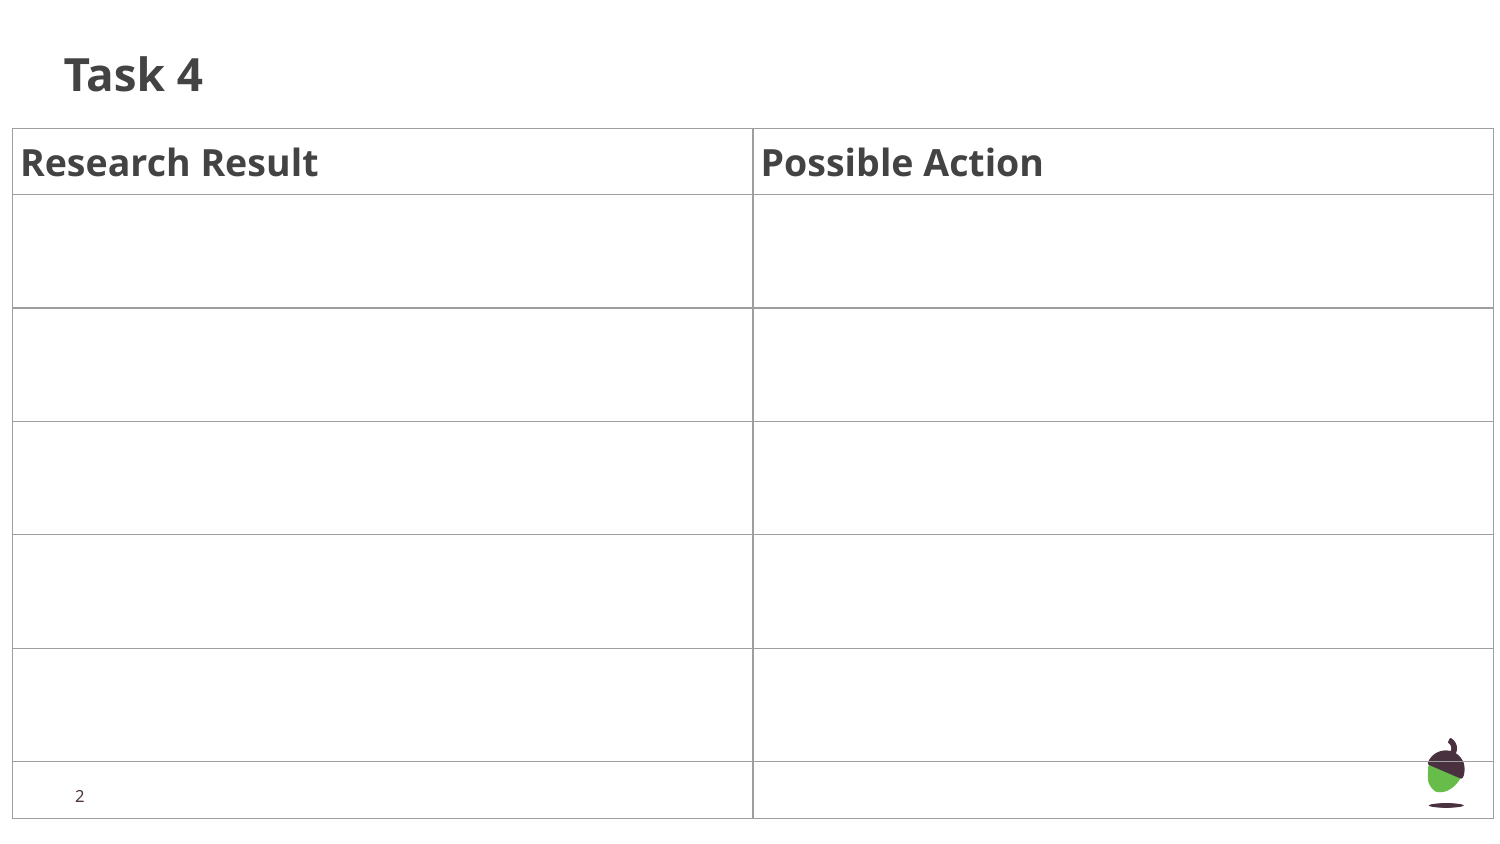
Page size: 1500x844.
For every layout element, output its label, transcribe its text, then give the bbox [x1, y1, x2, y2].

table_cell [13, 309, 752, 421]
table_header Research Result [13, 129, 752, 194]
table_cell [754, 535, 1493, 648]
table_cell [13, 535, 752, 648]
table_cell [13, 762, 752, 818]
table_cell [754, 422, 1493, 534]
table_cell [754, 195, 1493, 307]
table_cell [754, 309, 1493, 421]
table_cell [13, 649, 752, 761]
table_cell [754, 762, 1493, 818]
title Task 4 [63, 36, 1147, 110]
table_cell [13, 195, 752, 307]
table_cell [754, 649, 1493, 761]
table_header Possible Action [754, 129, 1493, 194]
table_cell [13, 422, 752, 534]
